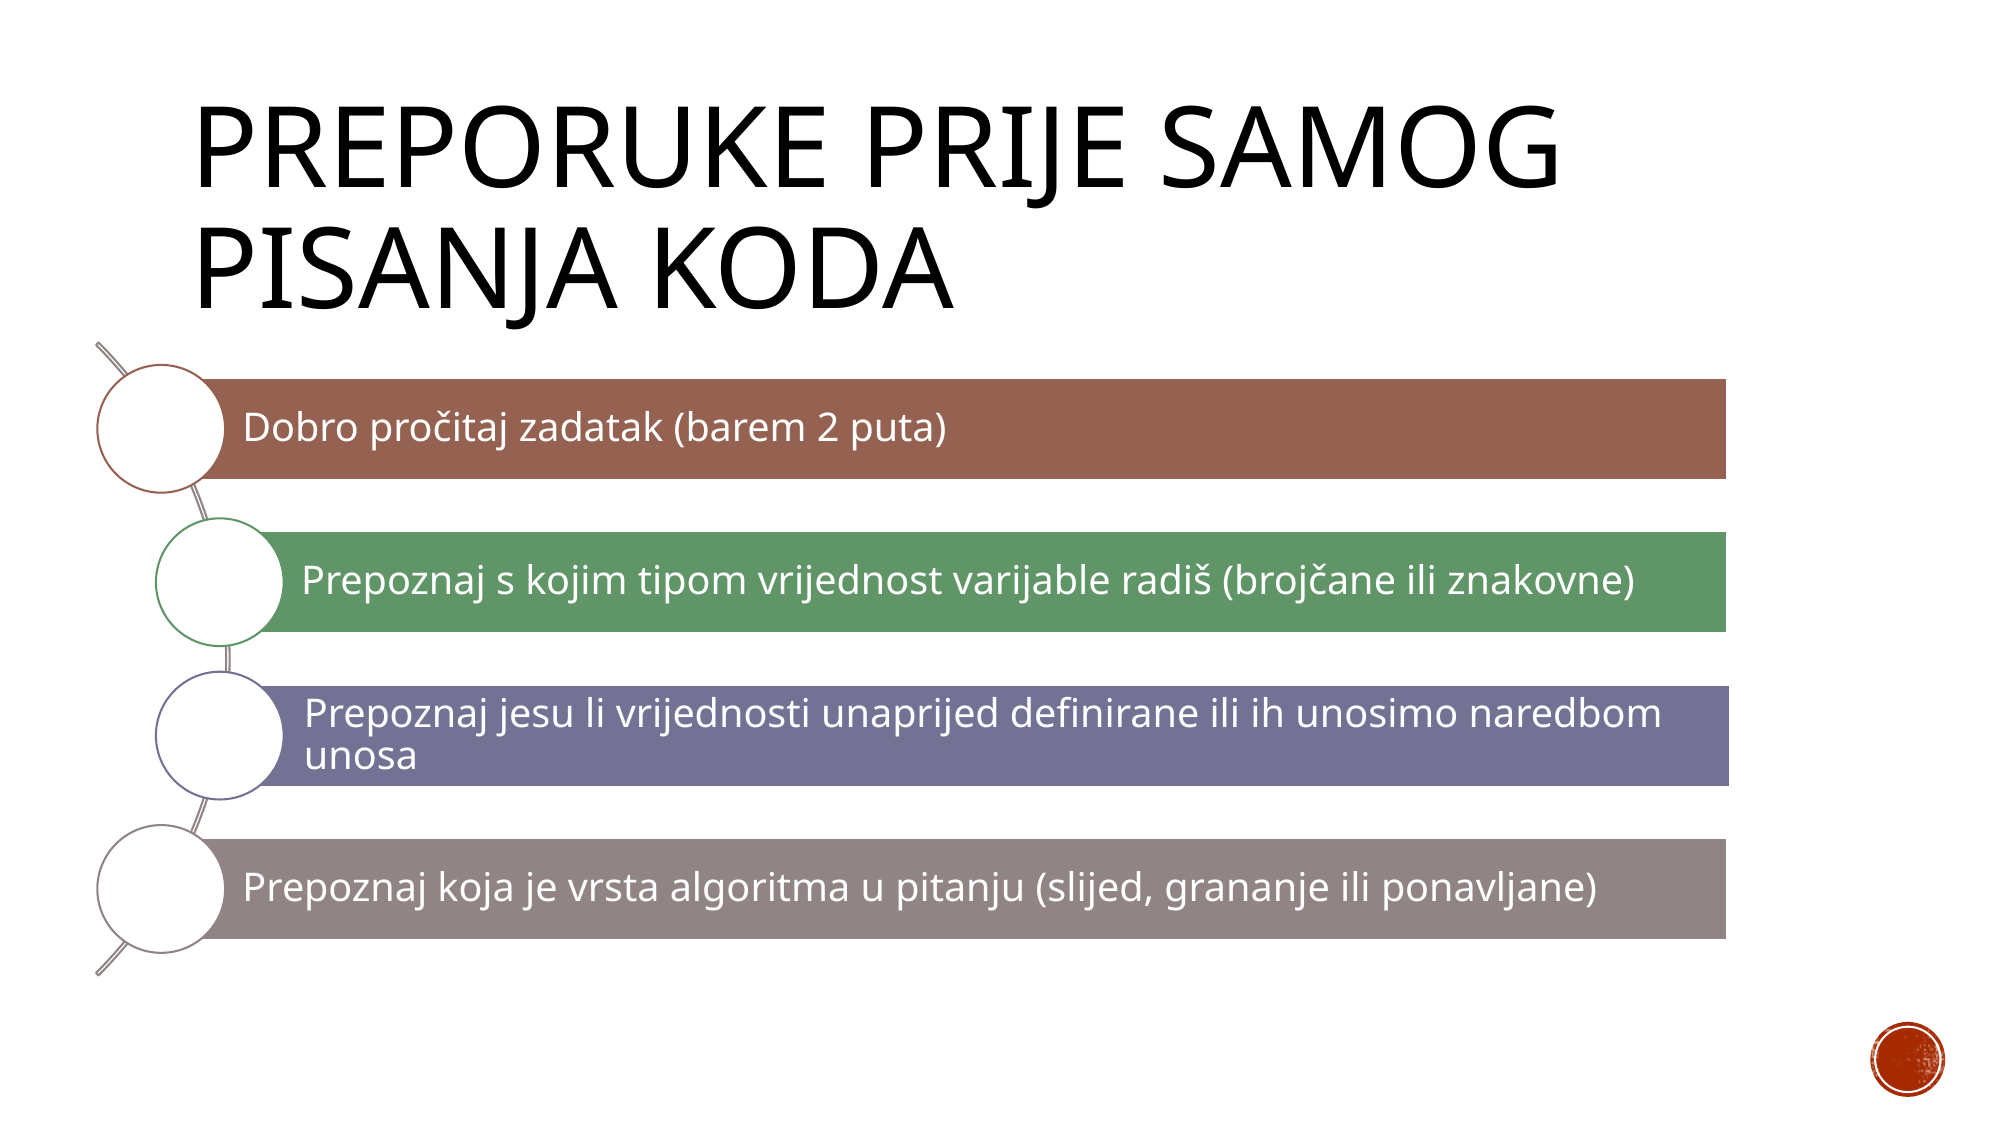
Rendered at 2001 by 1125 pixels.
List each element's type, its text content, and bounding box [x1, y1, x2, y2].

title preporuke prije samog Pisanja koda [175, 79, 1826, 344]
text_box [92, 328, 1735, 990]
